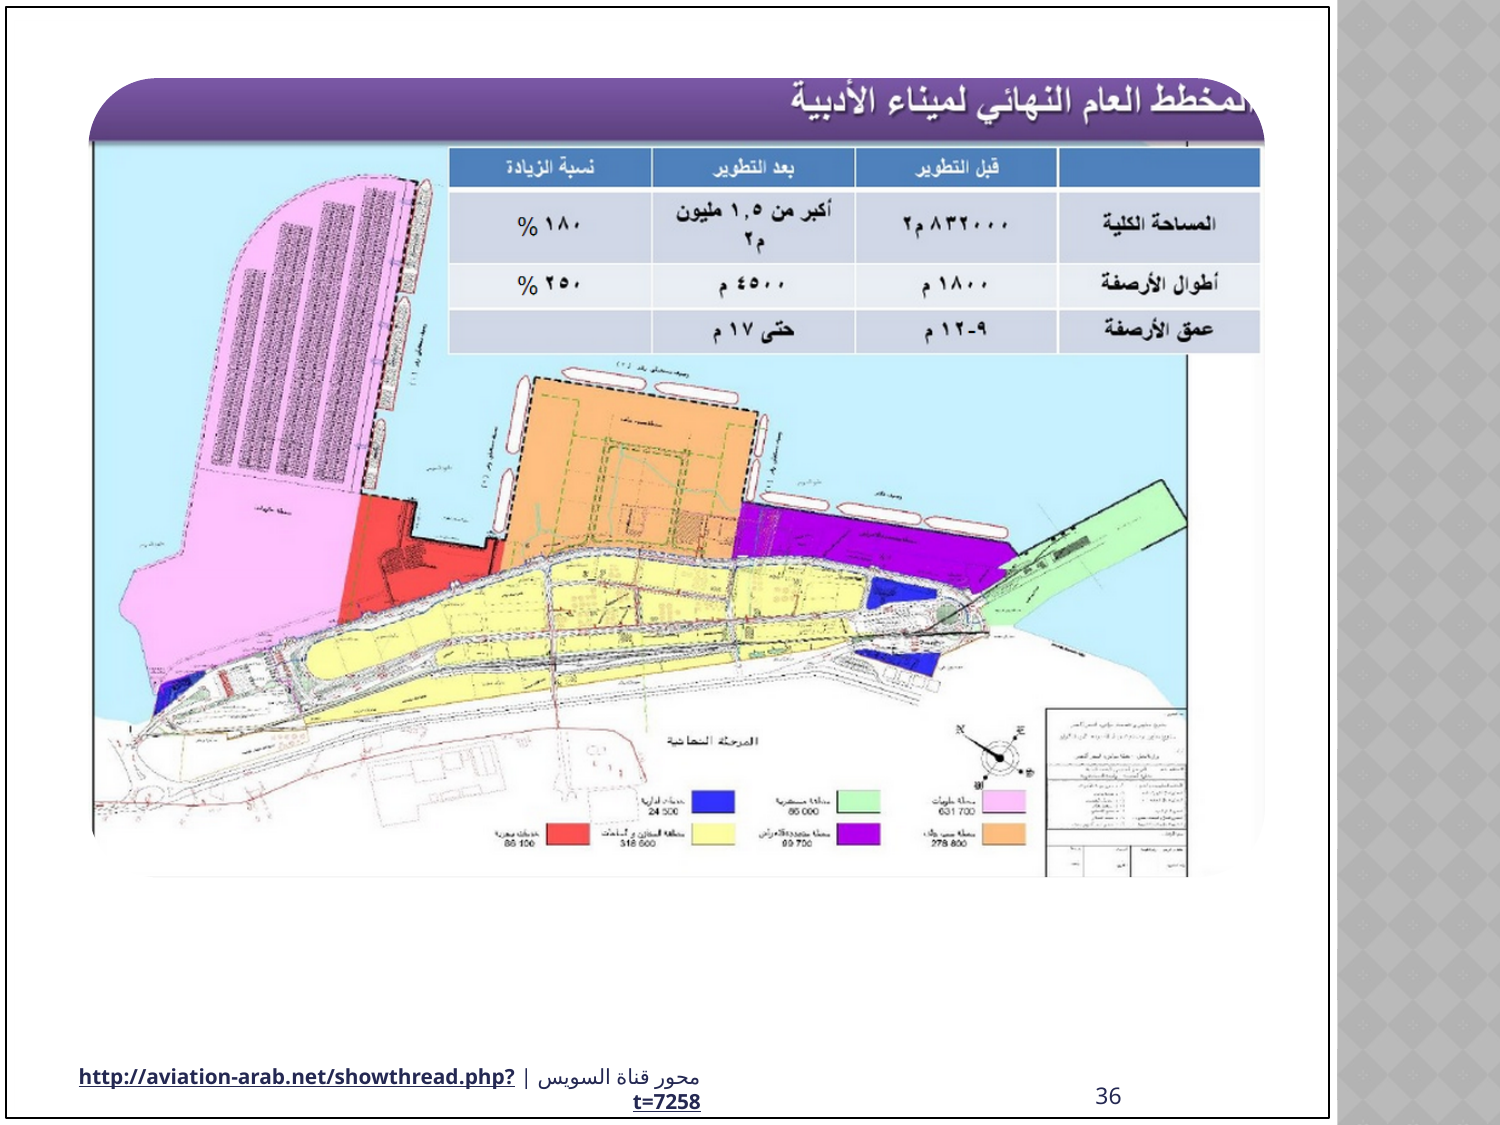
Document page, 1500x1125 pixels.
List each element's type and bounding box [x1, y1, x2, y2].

text_box [5, 6, 1330, 1119]
picture [88, 77, 1266, 878]
